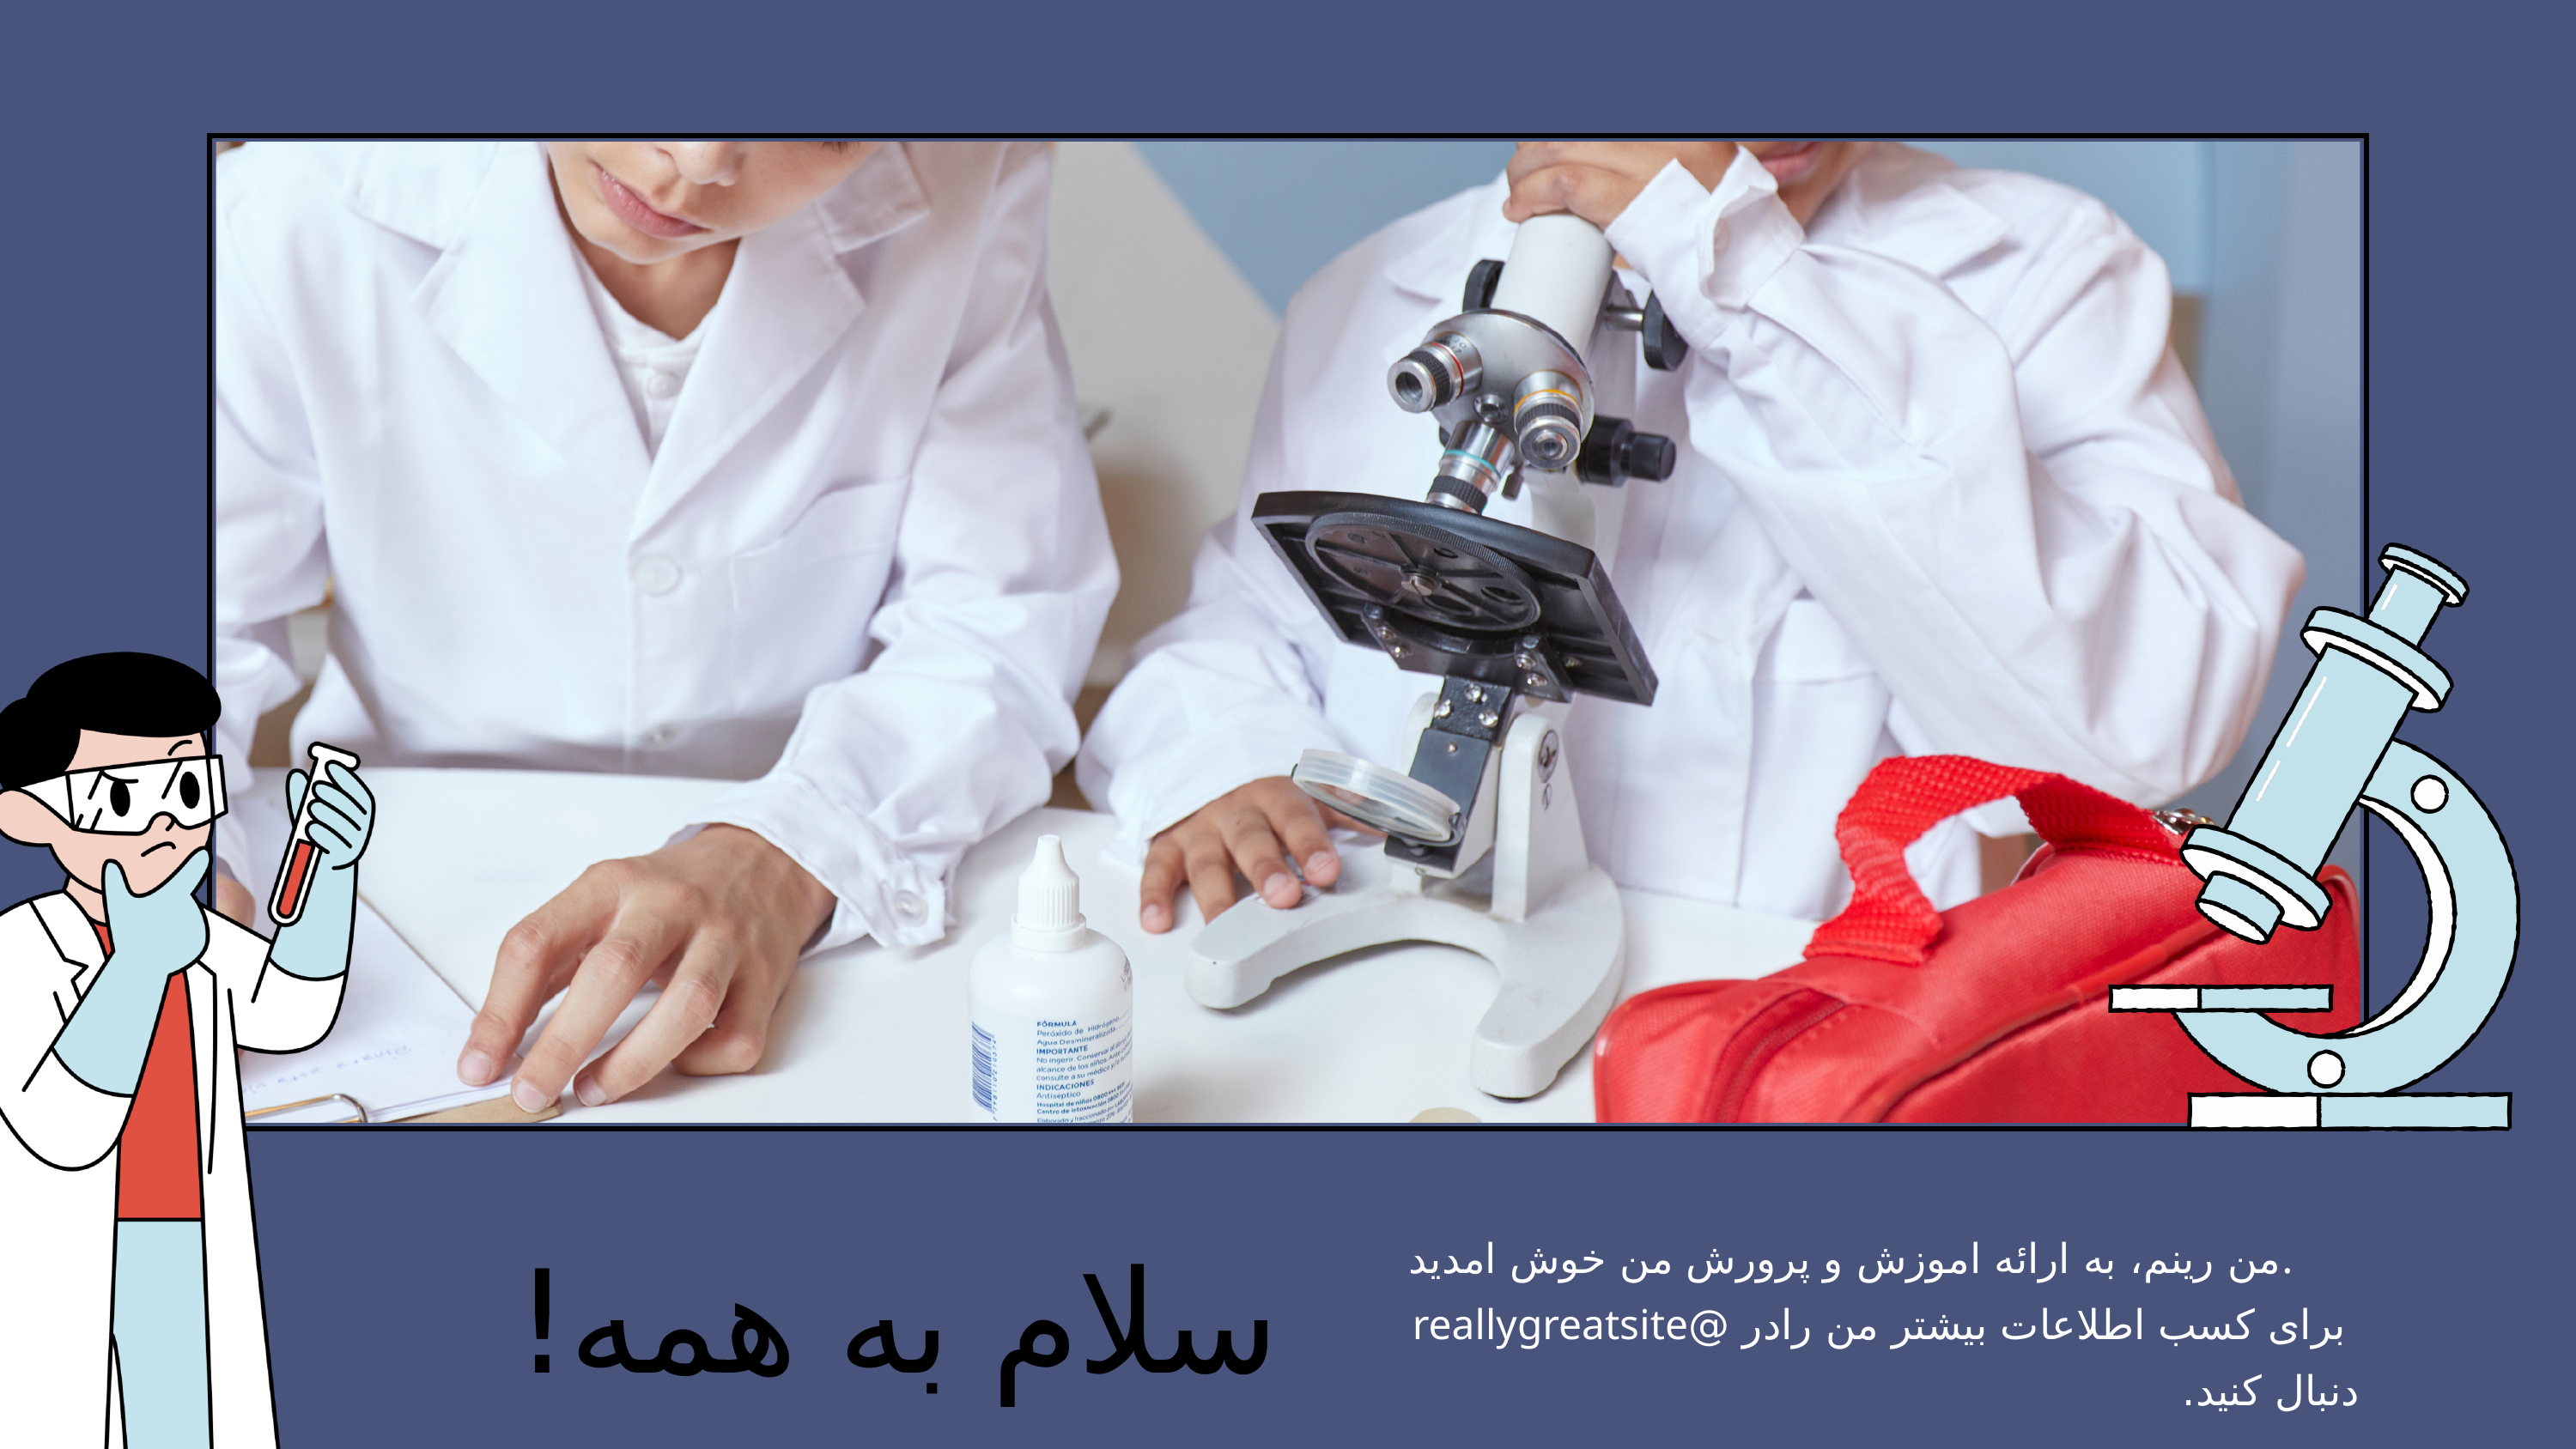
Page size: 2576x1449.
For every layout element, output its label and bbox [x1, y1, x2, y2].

text_box [209, 135, 2367, 1130]
text_box [216, 142, 2360, 1123]
text_box [404, 1199, 2360, 1397]
text_box [2373, 543, 2521, 1131]
text_box [0, 649, 378, 1449]
